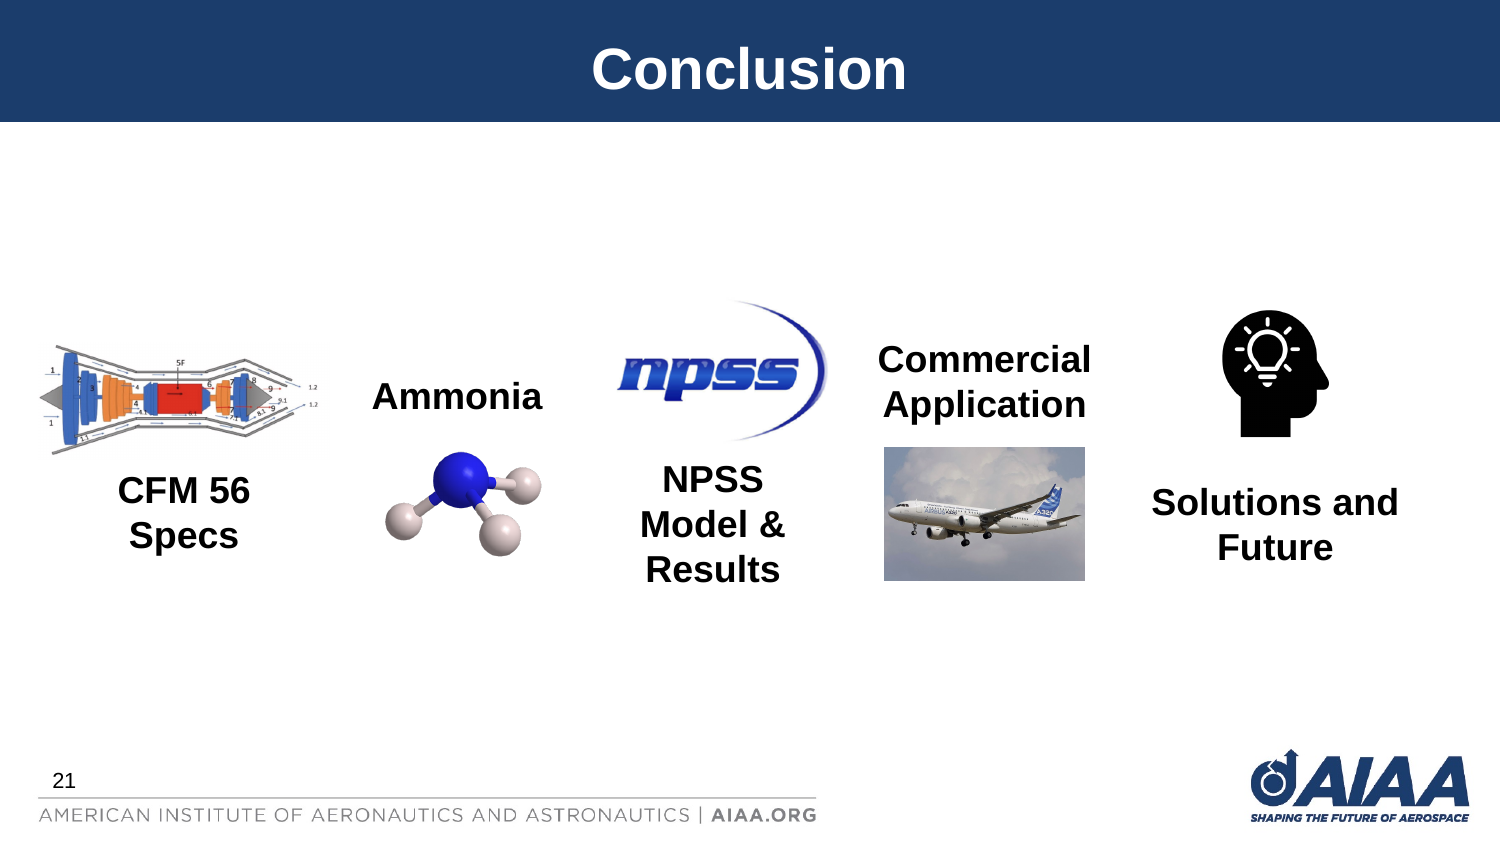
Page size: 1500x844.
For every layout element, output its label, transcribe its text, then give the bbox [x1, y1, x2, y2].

title Conclusion [37, 23, 1463, 109]
picture [0, 122, 1500, 844]
text_box CFM 56 Specs [66, 468, 303, 563]
text_box Commercial Application [854, 327, 1116, 433]
text_box NPSS Model & Results [594, 467, 832, 598]
slide_number 21 [37, 759, 188, 788]
text_box Ammonia [344, 364, 581, 425]
text_box Solutions and Future [1091, 470, 1463, 575]
